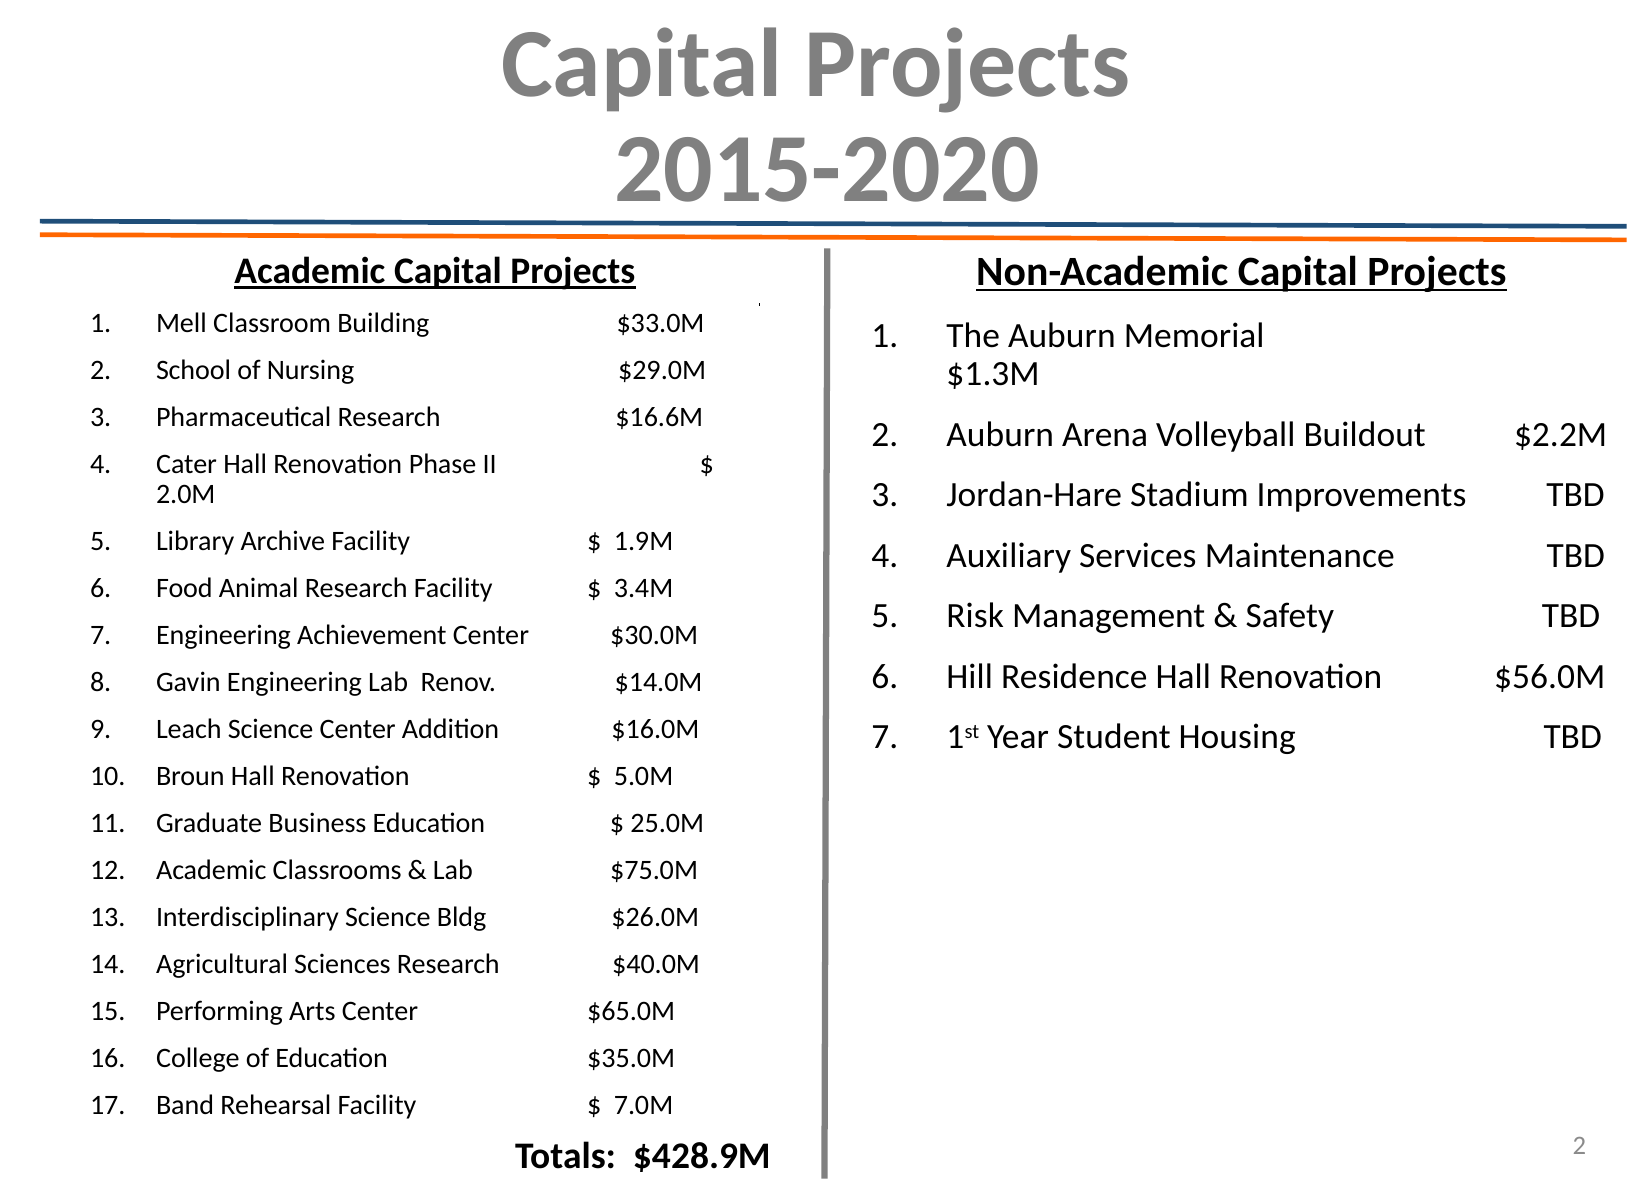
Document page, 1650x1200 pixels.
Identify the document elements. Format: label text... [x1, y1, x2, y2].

text_box Totals: $428.9M [449, 1123, 800, 1184]
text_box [39, 234, 1627, 240]
title Capital Projects 2015-2020 [39, 227, 1615, 234]
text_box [824, 248, 828, 1179]
title Capital Projects 2015-2020 [39, 1, 1615, 221]
slide_number 2 [1536, 1112, 1602, 1177]
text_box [39, 221, 1627, 227]
text_box Non-Academic Capital Projects The Auburn Memorial $1.3M Auburn Arena Volleyball Buildout $2.2M Jordan-Hare Stadium Improvements TBD Auxiliary Services Maintenance TBD Risk Management & Safety TBD Hill Residence Hall Renovation $56.0M 1st Year Student Housing TBD [856, 242, 1627, 1116]
list Academic Capital Projects Mell Classroom Building $33.0M School of Nursing $29.0M Pharmaceutical Research $16.6M Cater Hall Renovation Phase II $ 2.0M Library Archive Facility $ 1.9M Food Animal Research Facility $ 3.4M Engineering Achievement Center $30.0M Gavin Engineering Lab Renov. $14.0M Leach Science Center Addition $16.0M Broun Hall Renovation $ 5.0M Graduate Business Education $ 25.0M Academic Classrooms & Lab $75.0M Interdisciplinary Science Bldg $26.0M Agricultural Sciences Research $40.0M Performing Arts Center $65.0M College of Education $35.0M Band Rehearsal Facility $ 7.0M [75, 243, 796, 1139]
